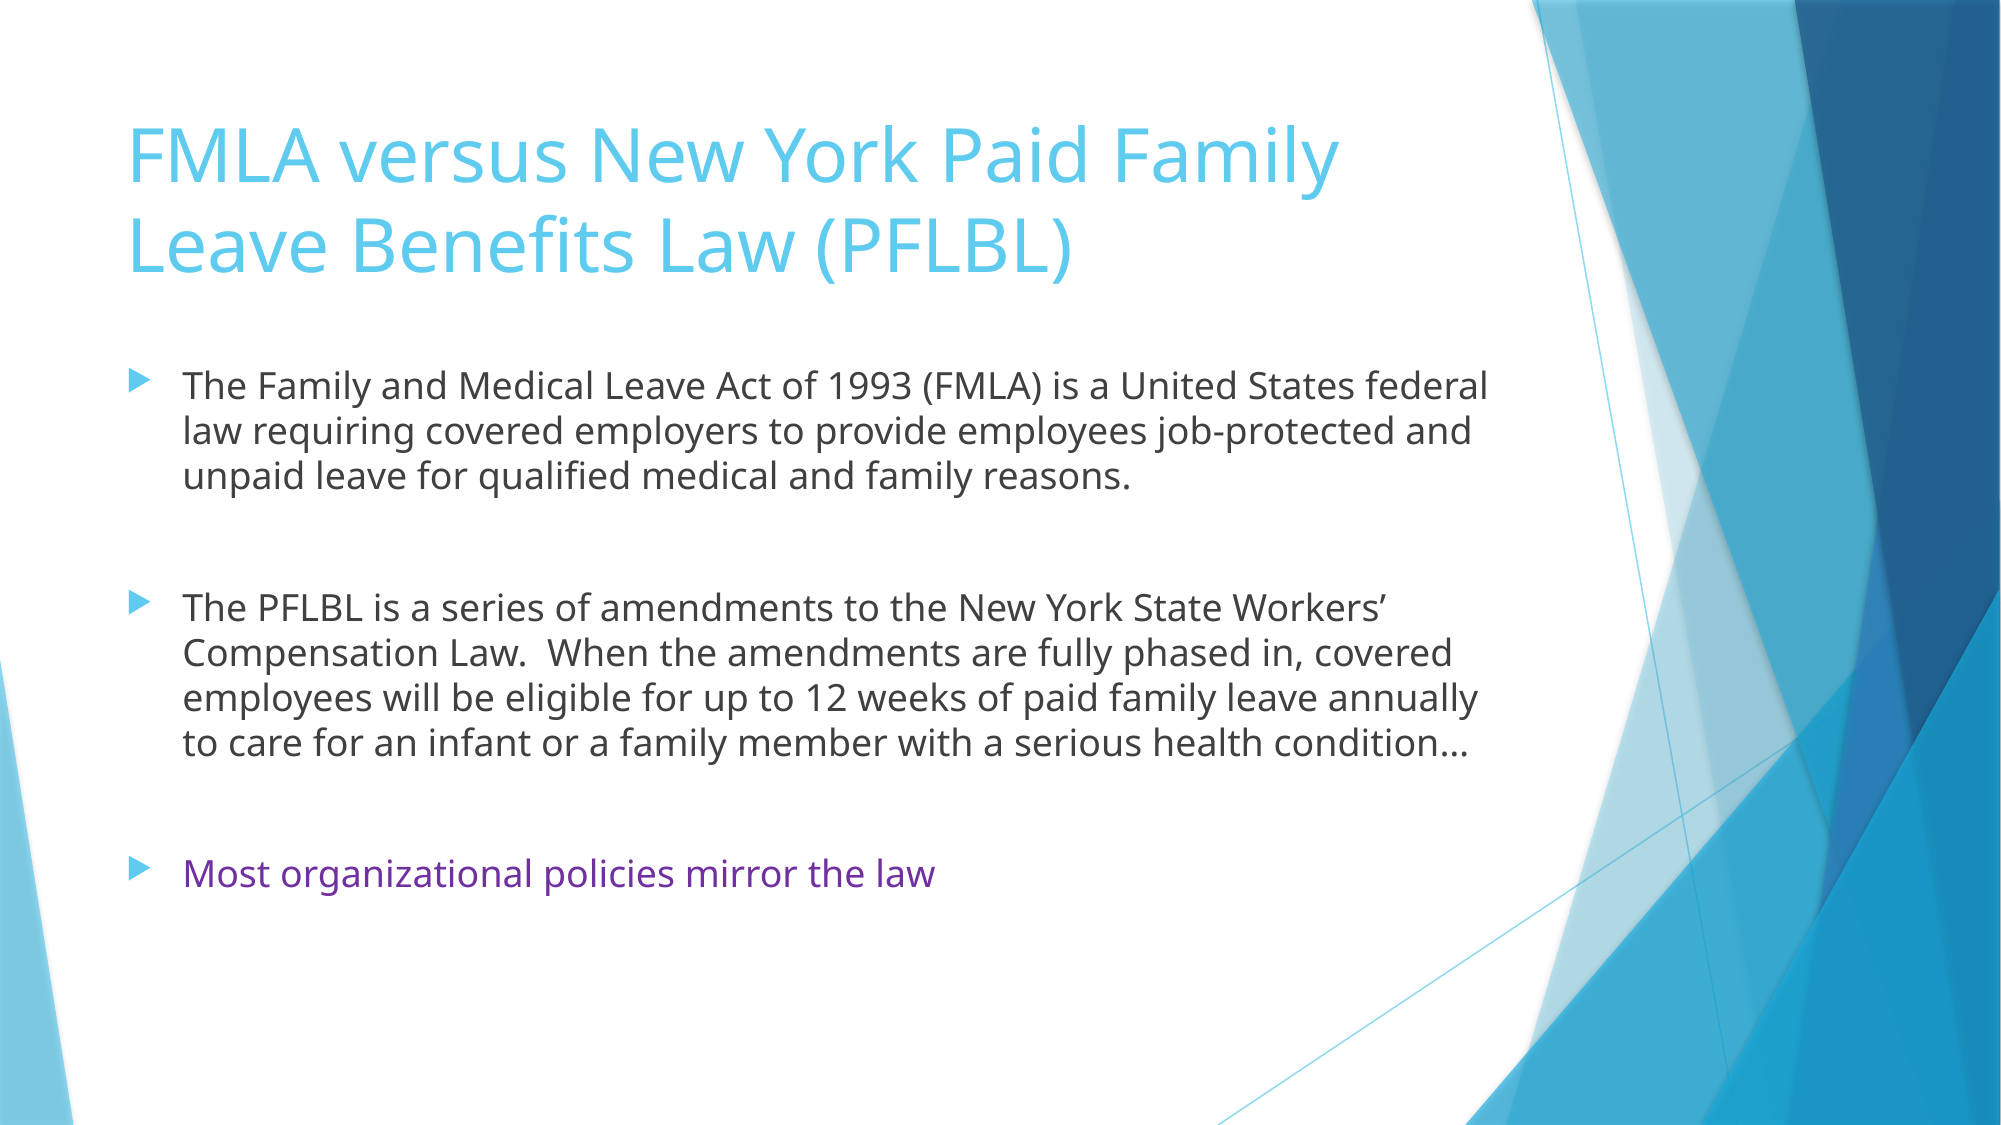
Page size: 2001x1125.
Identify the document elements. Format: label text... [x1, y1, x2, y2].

title FMLA versus New York Paid Family Leave Benefits Law (PFLBL) [111, 99, 1522, 317]
list The Family and Medical Leave Act of 1993 (FMLA) is a United States federal law requiring covered employers to provide employees job-protected and unpaid leave for qualified medical and family reasons. The PFLBL is a series of amendments to the New York State Workers’ Compensation Law. When the amendments are fully phased in, covered employees will be eligible for up to 12 weeks of paid family leave annually to care for an infant or a family member with a serious health condition… Most organizational policies mirror the law [111, 354, 1522, 992]
